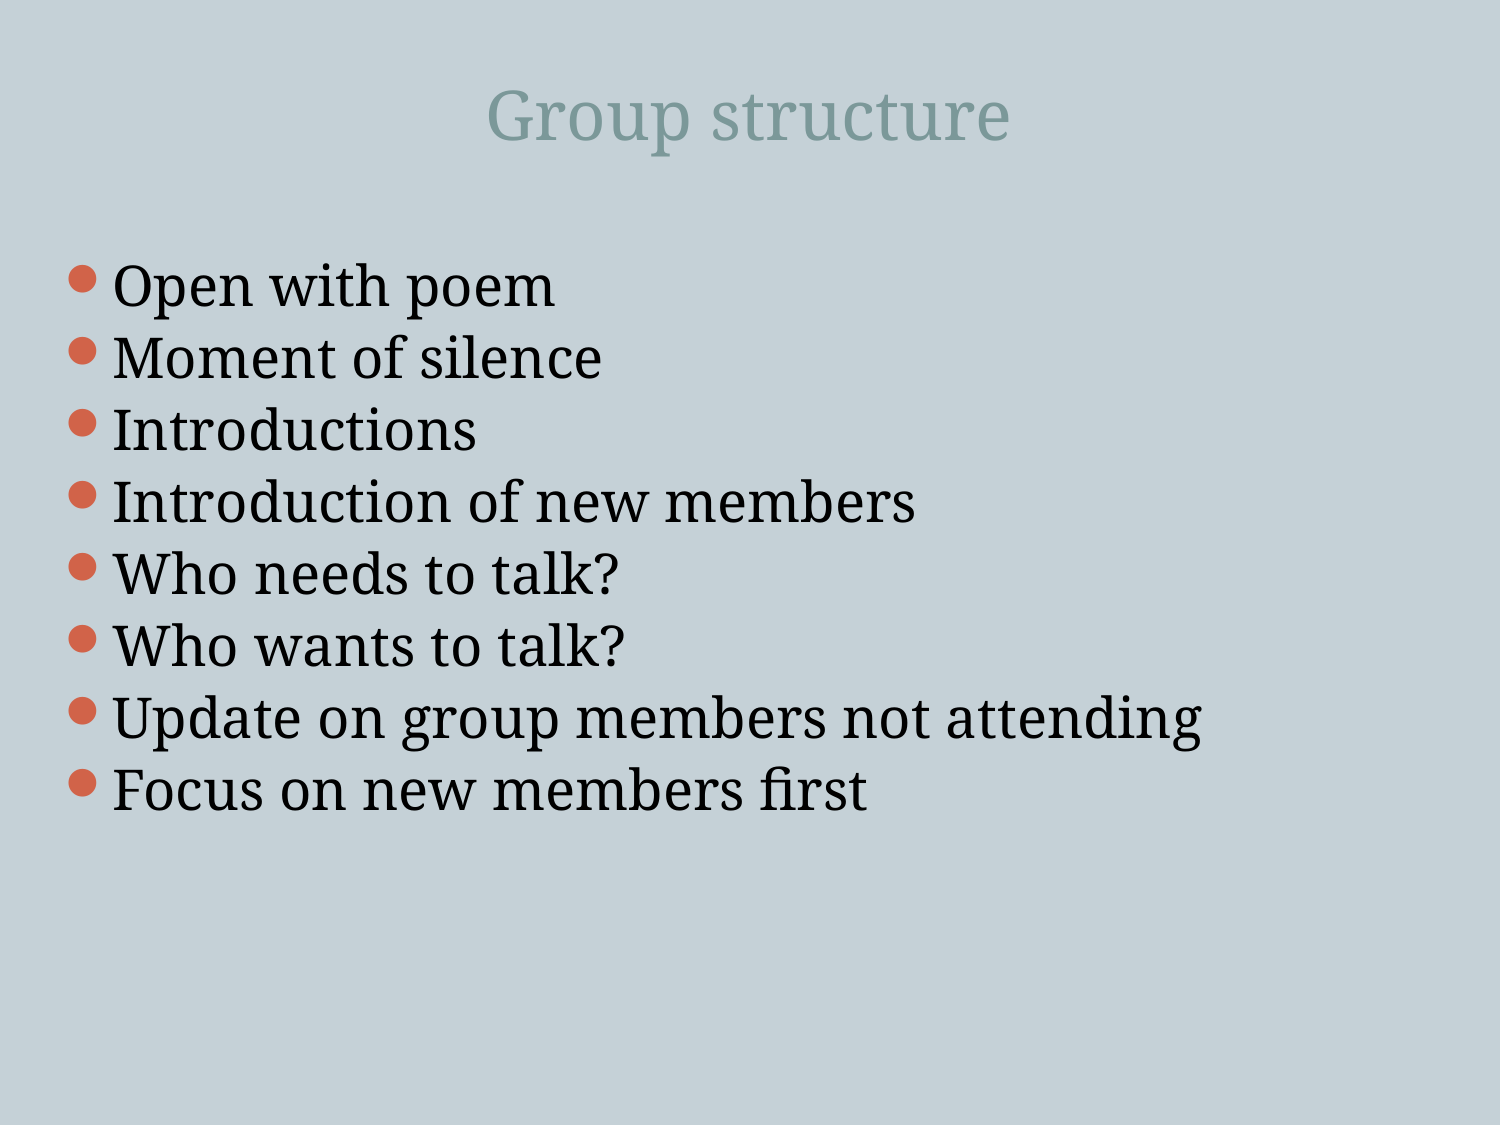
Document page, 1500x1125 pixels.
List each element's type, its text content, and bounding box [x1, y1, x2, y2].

title Group structure [49, 37, 1450, 162]
list Open with poem Moment of silence Introductions Introduction of new members Who needs to talk? Who wants to talk? Update on group members not attending Focus on new members first [49, 250, 1445, 1001]
